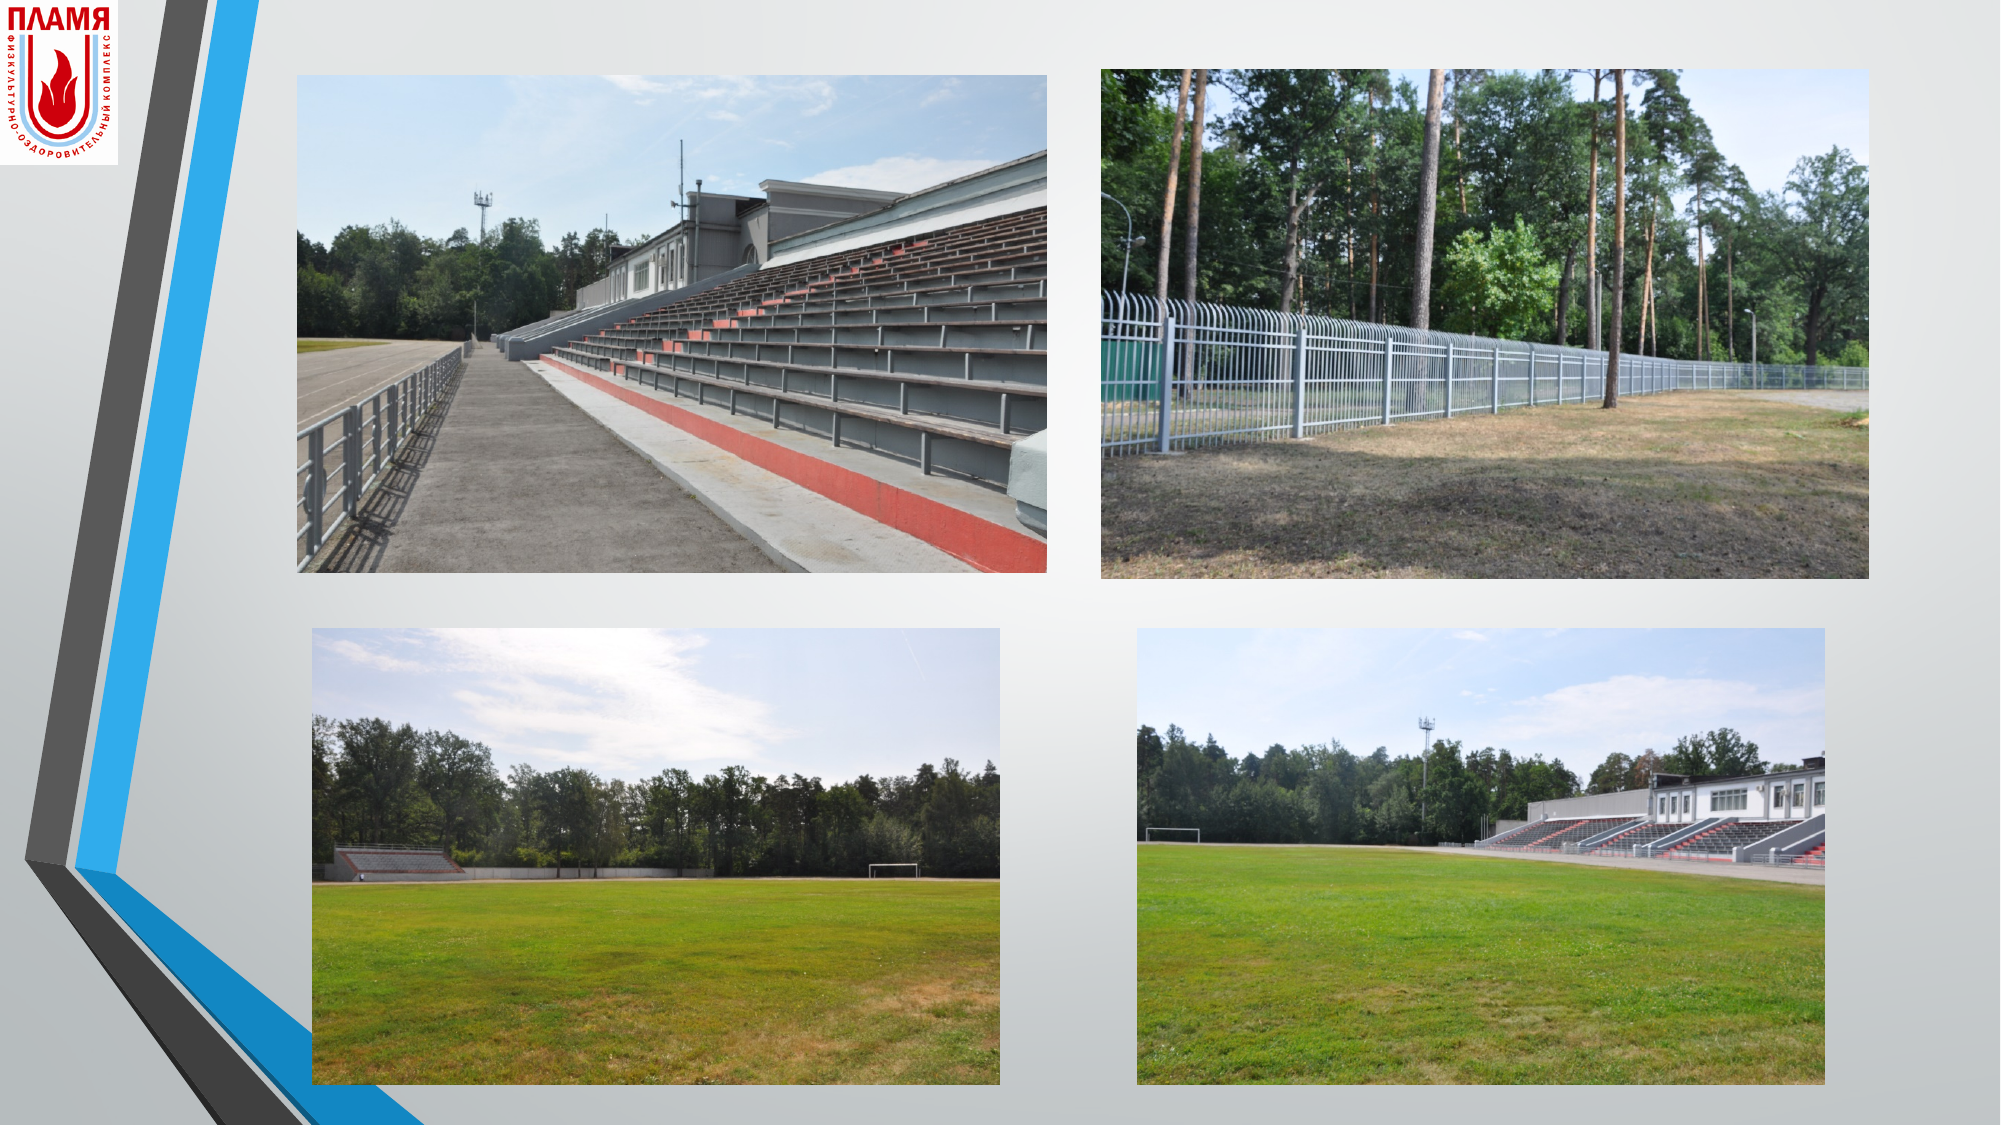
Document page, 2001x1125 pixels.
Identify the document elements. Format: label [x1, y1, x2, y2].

picture [0, 0, 118, 165]
picture [1100, 68, 1869, 579]
list [297, 75, 1047, 574]
picture [312, 628, 1001, 1086]
picture [1137, 628, 1825, 1086]
